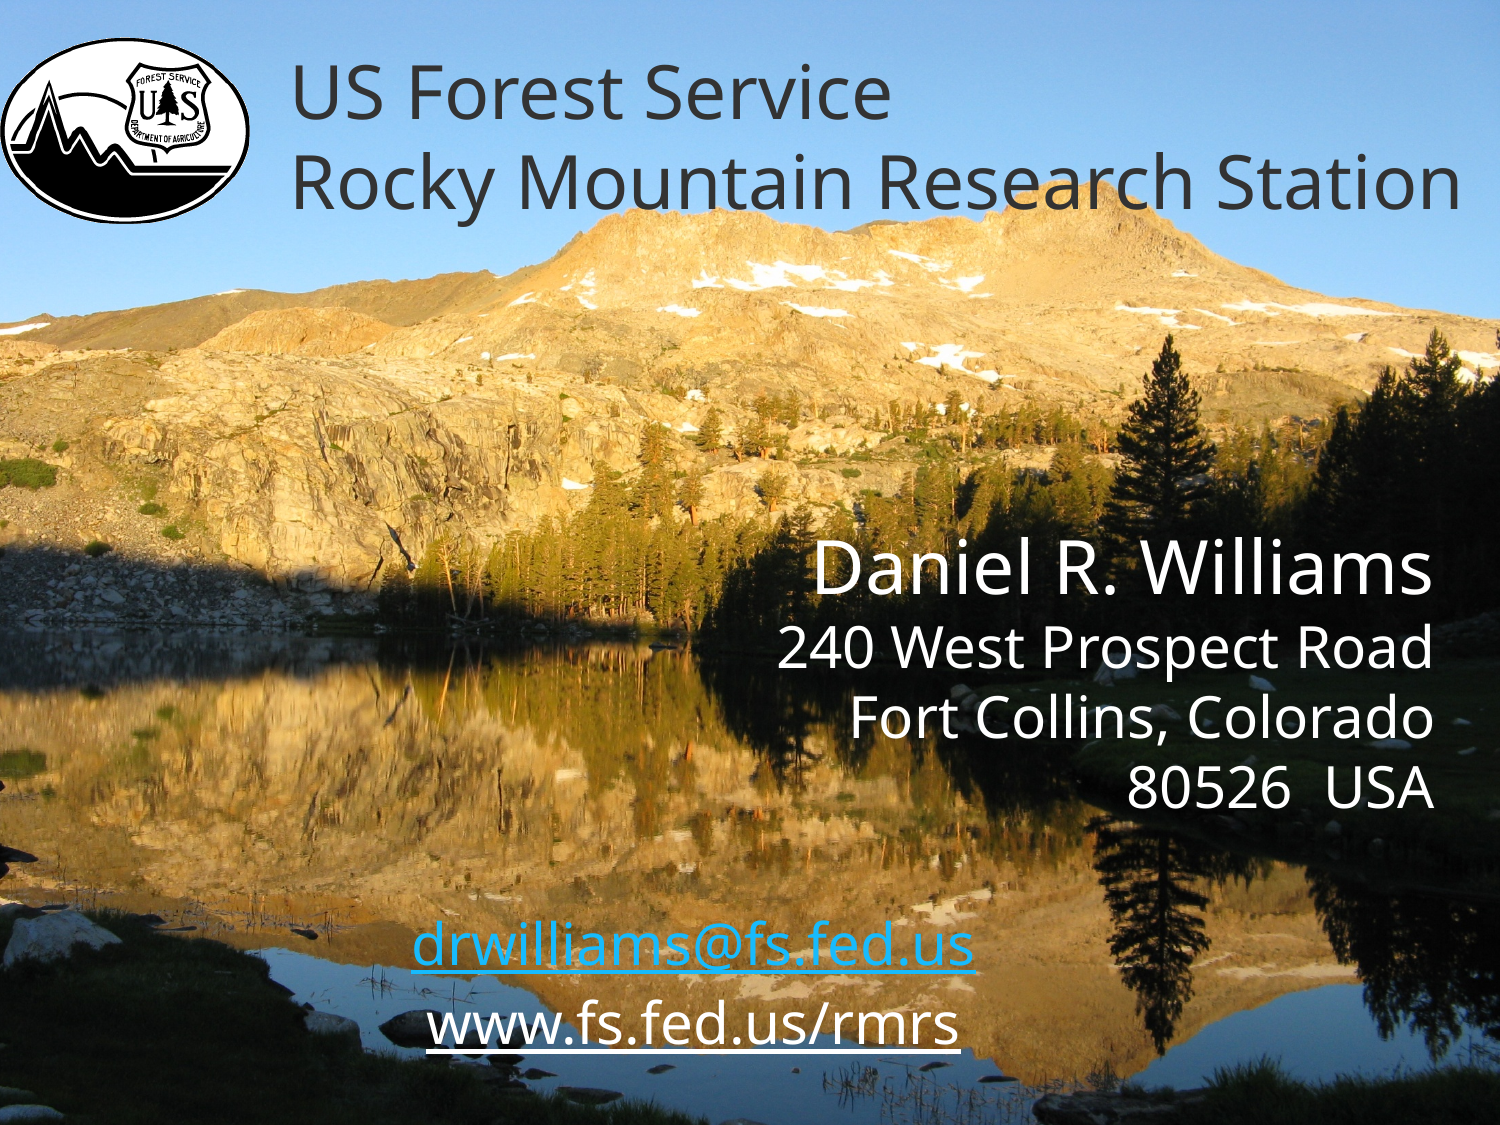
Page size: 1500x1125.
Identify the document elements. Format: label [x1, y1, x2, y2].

picture [0, 37, 251, 224]
list [0, 0, 1500, 1125]
